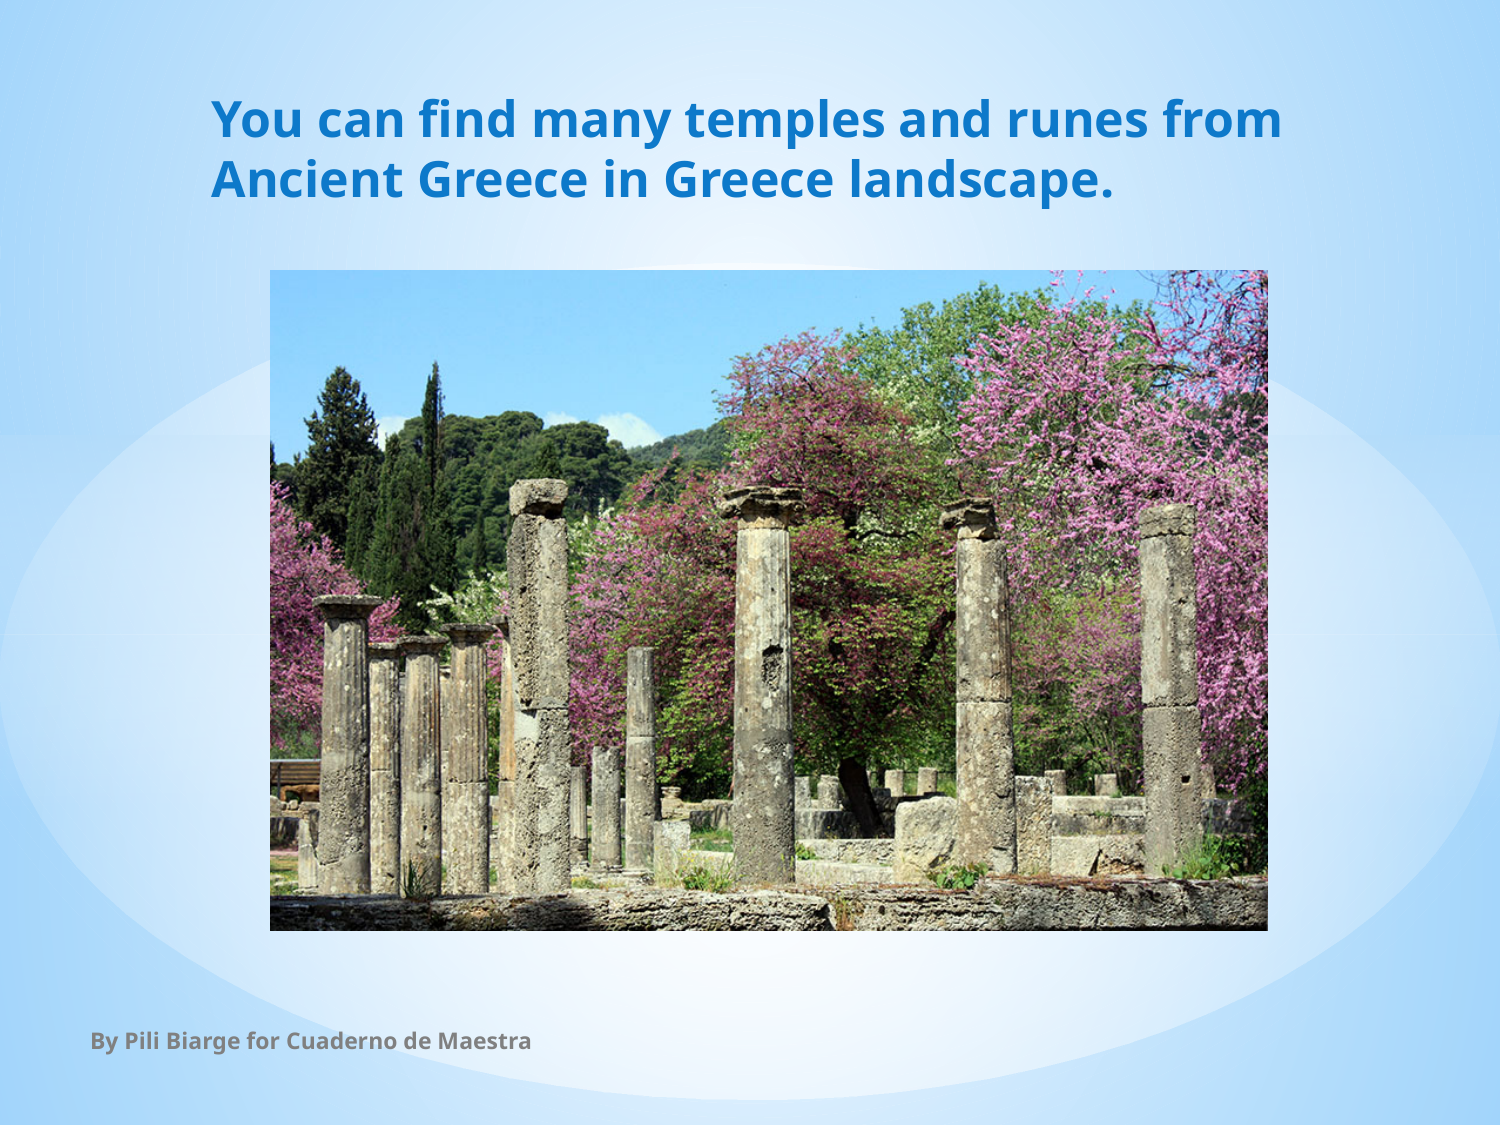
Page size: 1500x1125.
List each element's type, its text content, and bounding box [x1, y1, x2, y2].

footer By Pili Biarge for Cuaderno de Maestra [75, 1012, 625, 1073]
subtitle You can find many temples and runes from Ancient Greece in Greece landscape. [196, 80, 1316, 245]
picture [270, 270, 1269, 931]
